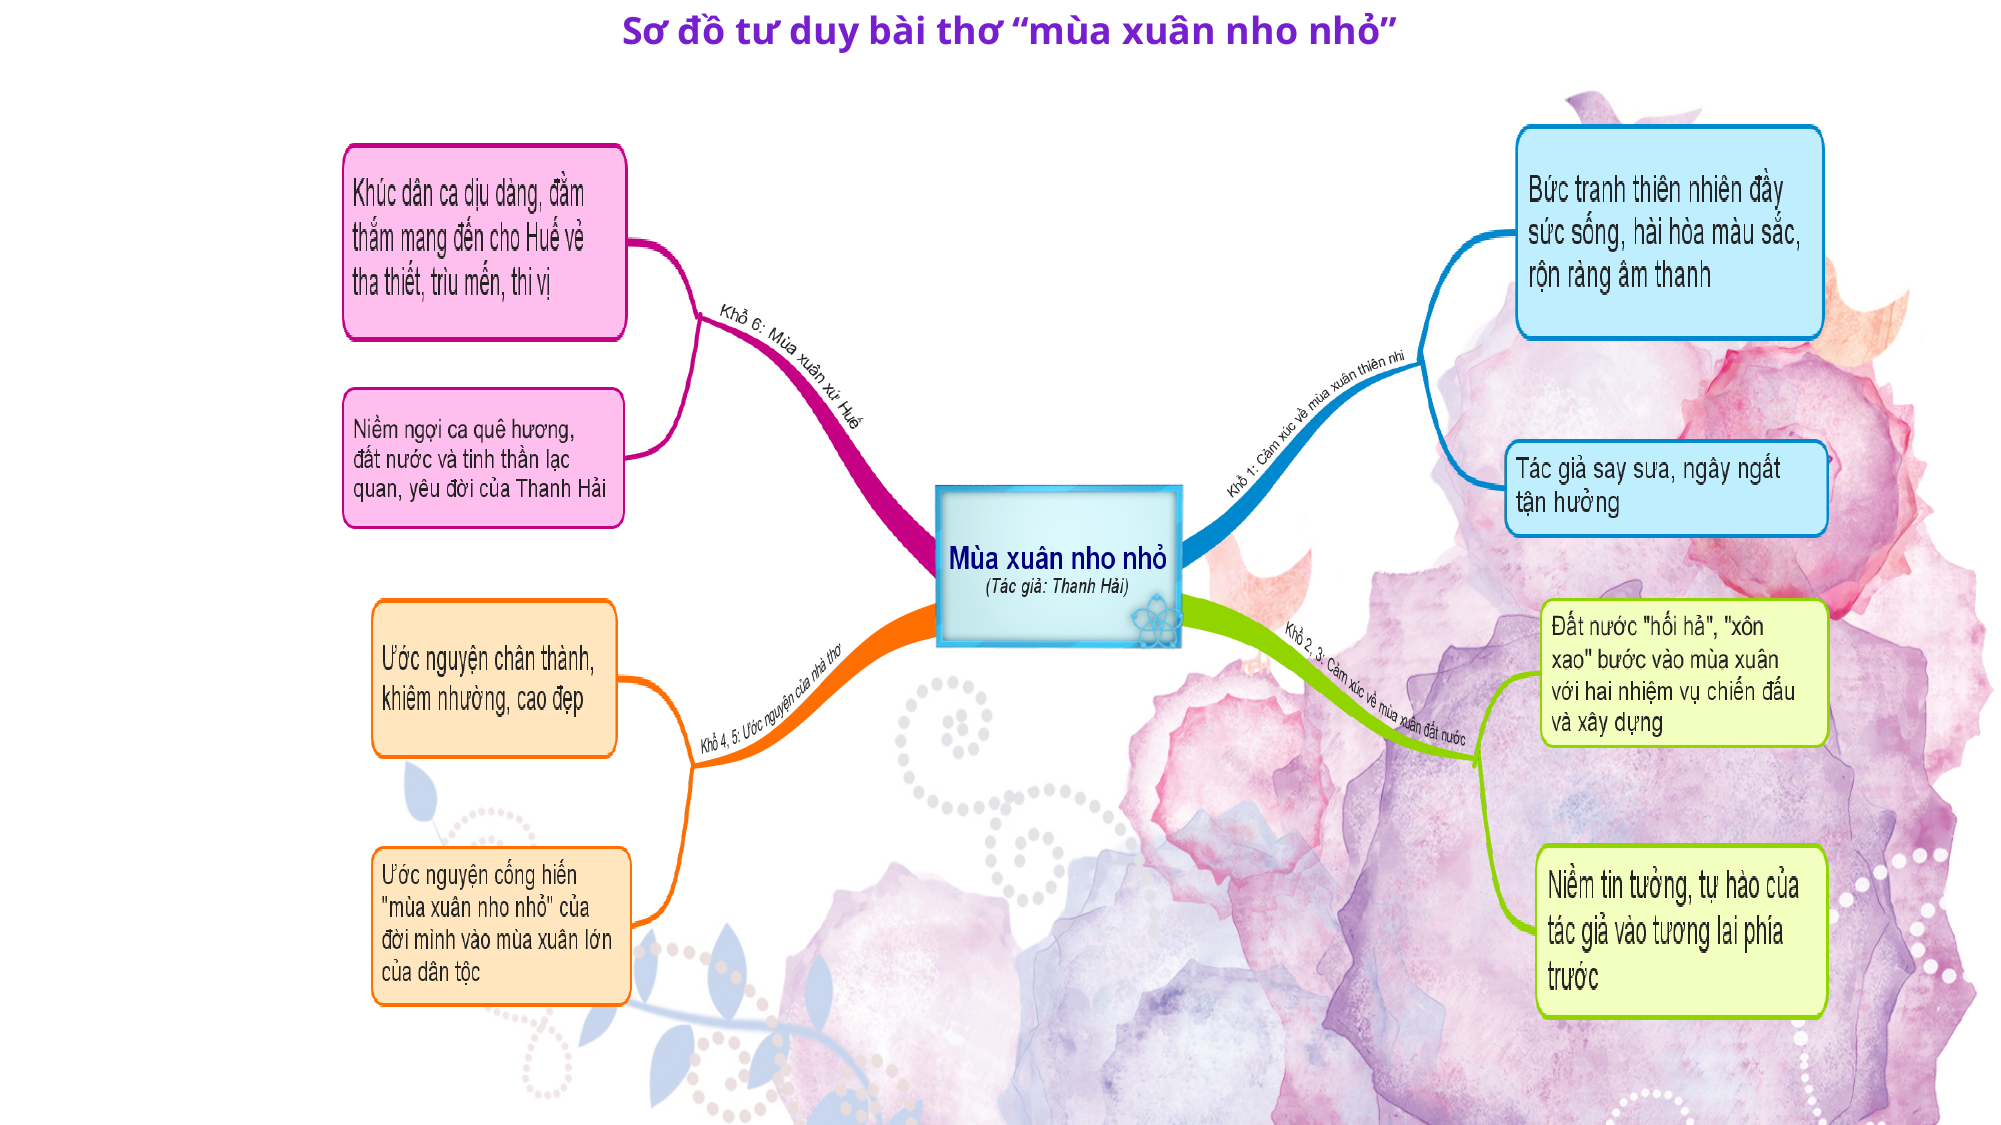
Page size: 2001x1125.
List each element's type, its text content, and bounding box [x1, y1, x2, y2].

picture [0, 0, 2001, 1125]
text_box Sơ đồ tư duy bài thơ “mùa xuân nho nhỏ” [607, 0, 1413, 60]
